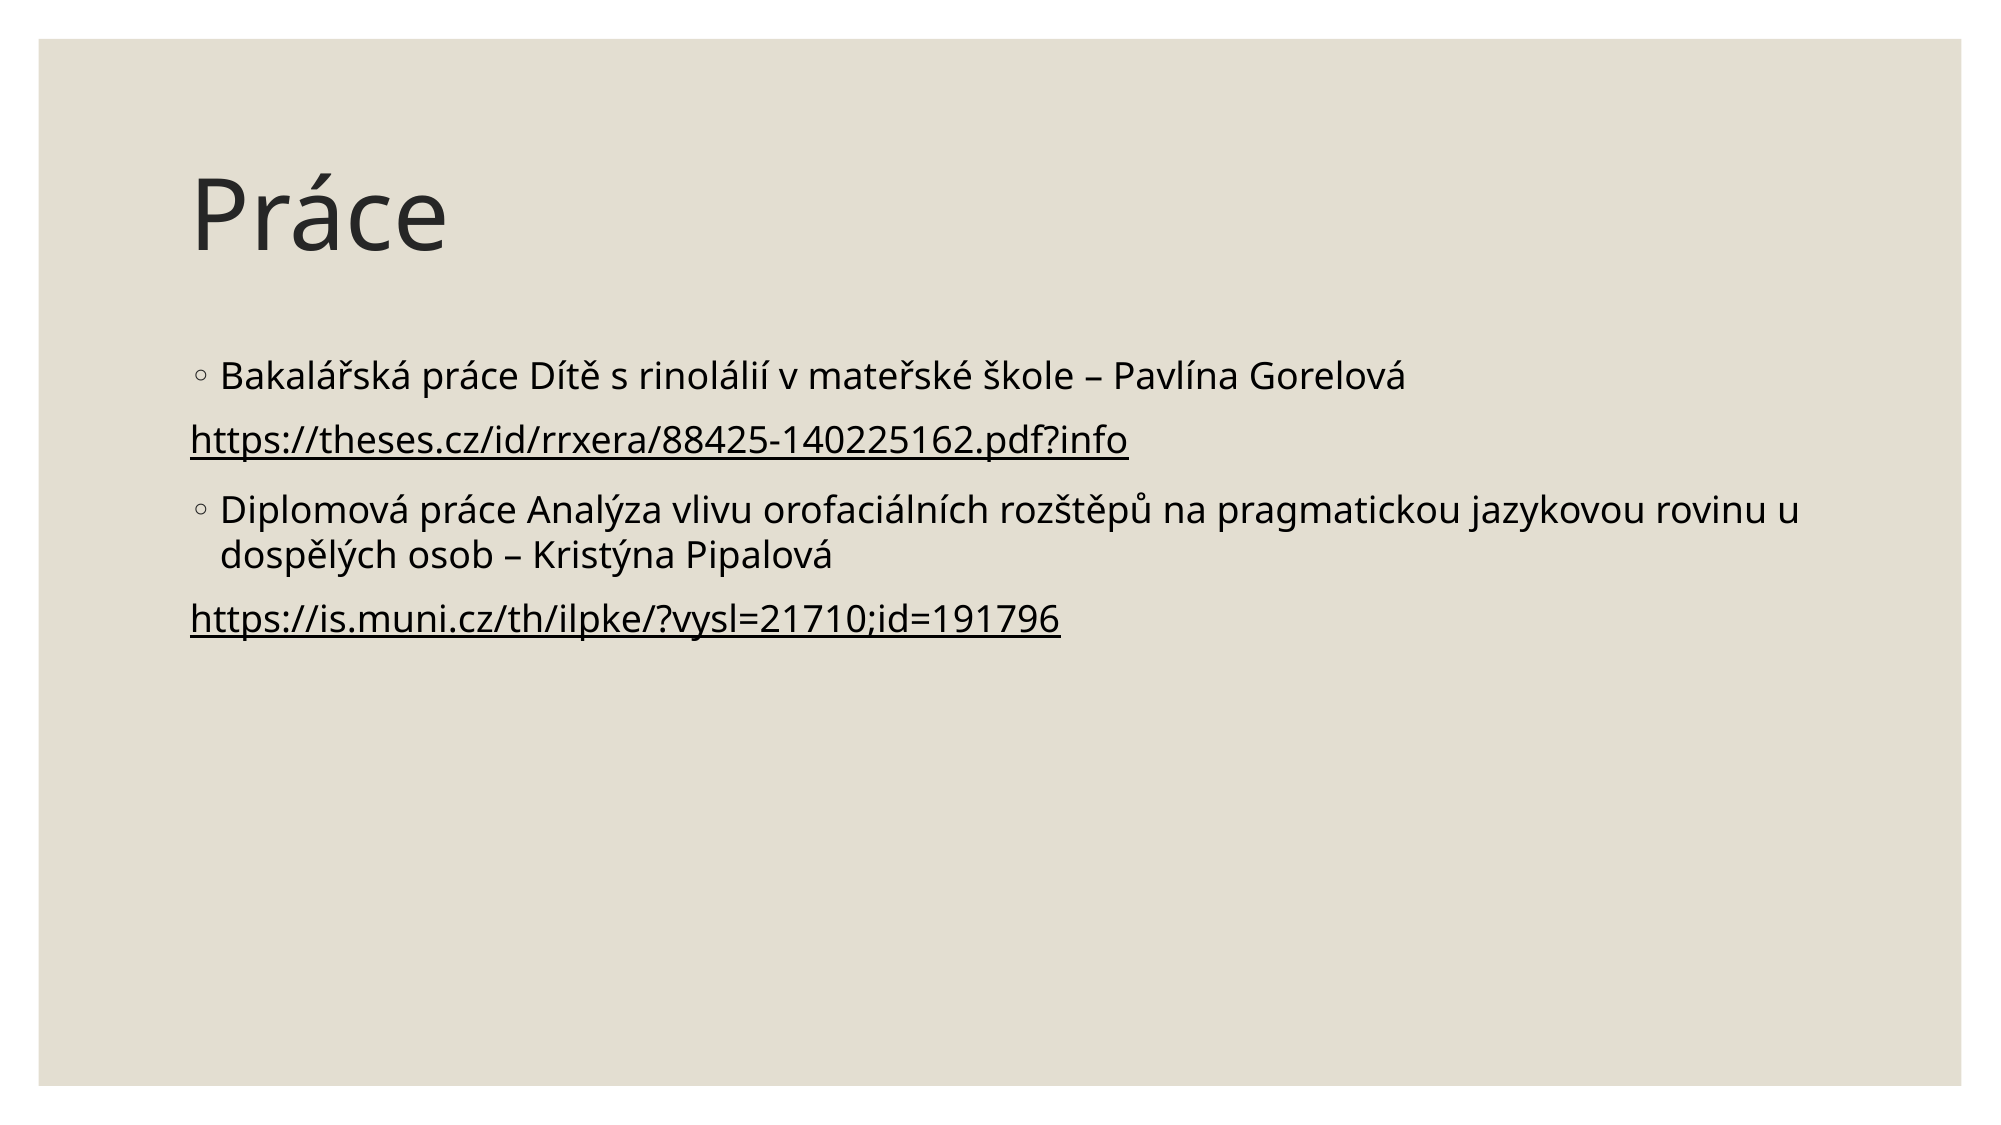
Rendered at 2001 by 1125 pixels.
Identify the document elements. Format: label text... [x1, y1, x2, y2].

list Bakalářská práce Dítě s rinolálií v mateřské škole – Pavlína Gorelová https://theses.cz/id/rrxera/88425-140225162.pdf?info Diplomová práce Analýza vlivu orofaciálních rozštěpů na pragmatickou jazykovou rovinu u dospělých osob – Kristýna Pipalová https://is.muni.cz/th/ilpke/?vysl=21710;id=191796 [174, 345, 1825, 990]
title Práce [174, 105, 1825, 331]
